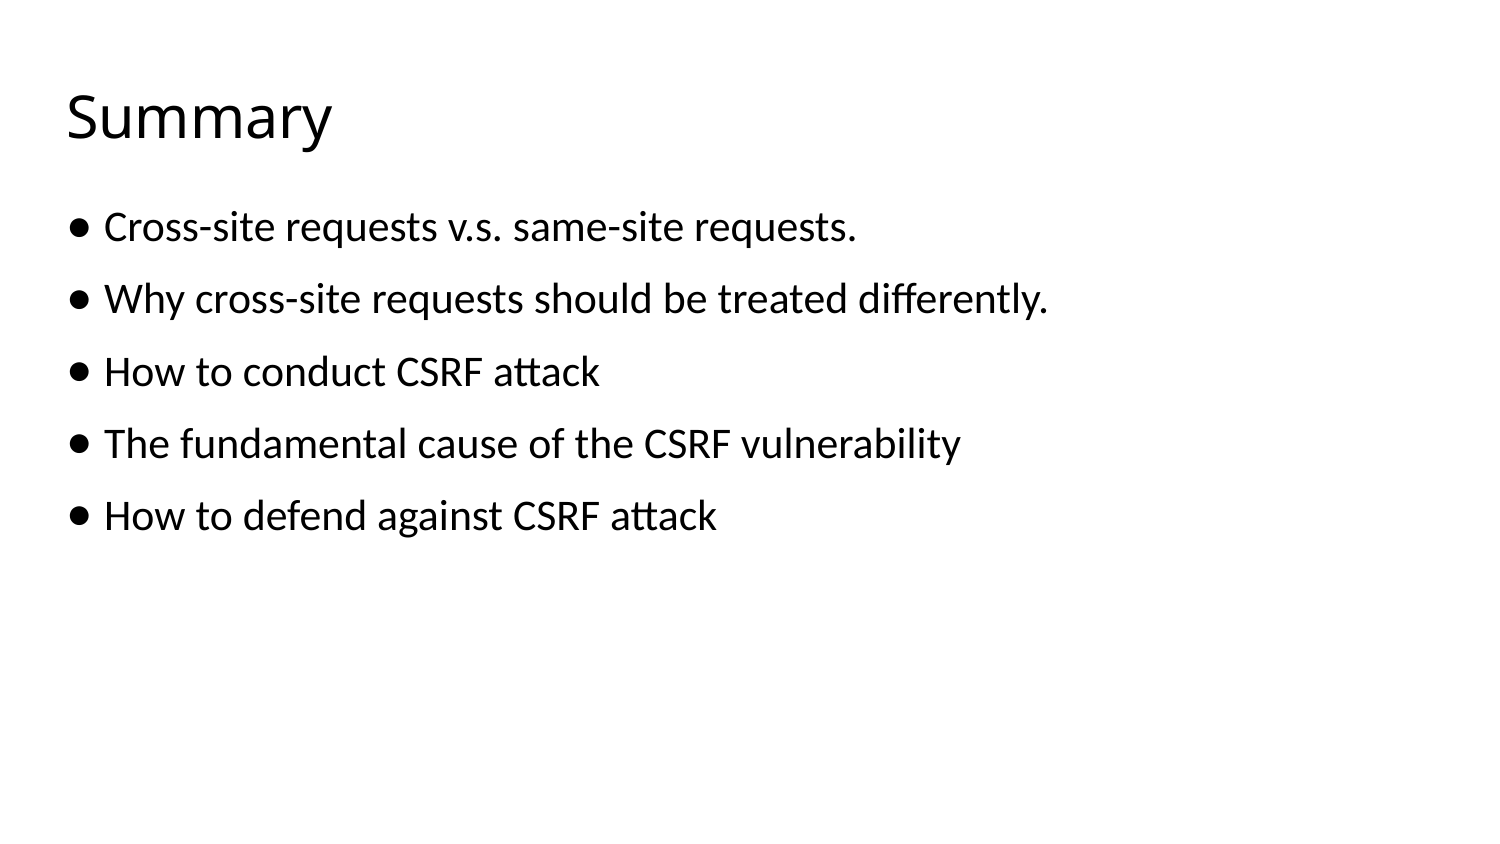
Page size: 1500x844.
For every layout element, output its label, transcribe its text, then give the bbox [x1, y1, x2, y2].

title Summary [51, 72, 1449, 167]
list Cross-site requests v.s. same-site requests. Why cross-site requests should be treated differently. How to conduct CSRF attack The fundamental cause of the CSRF vulnerability How to defend against CSRF attack [51, 189, 1449, 750]
